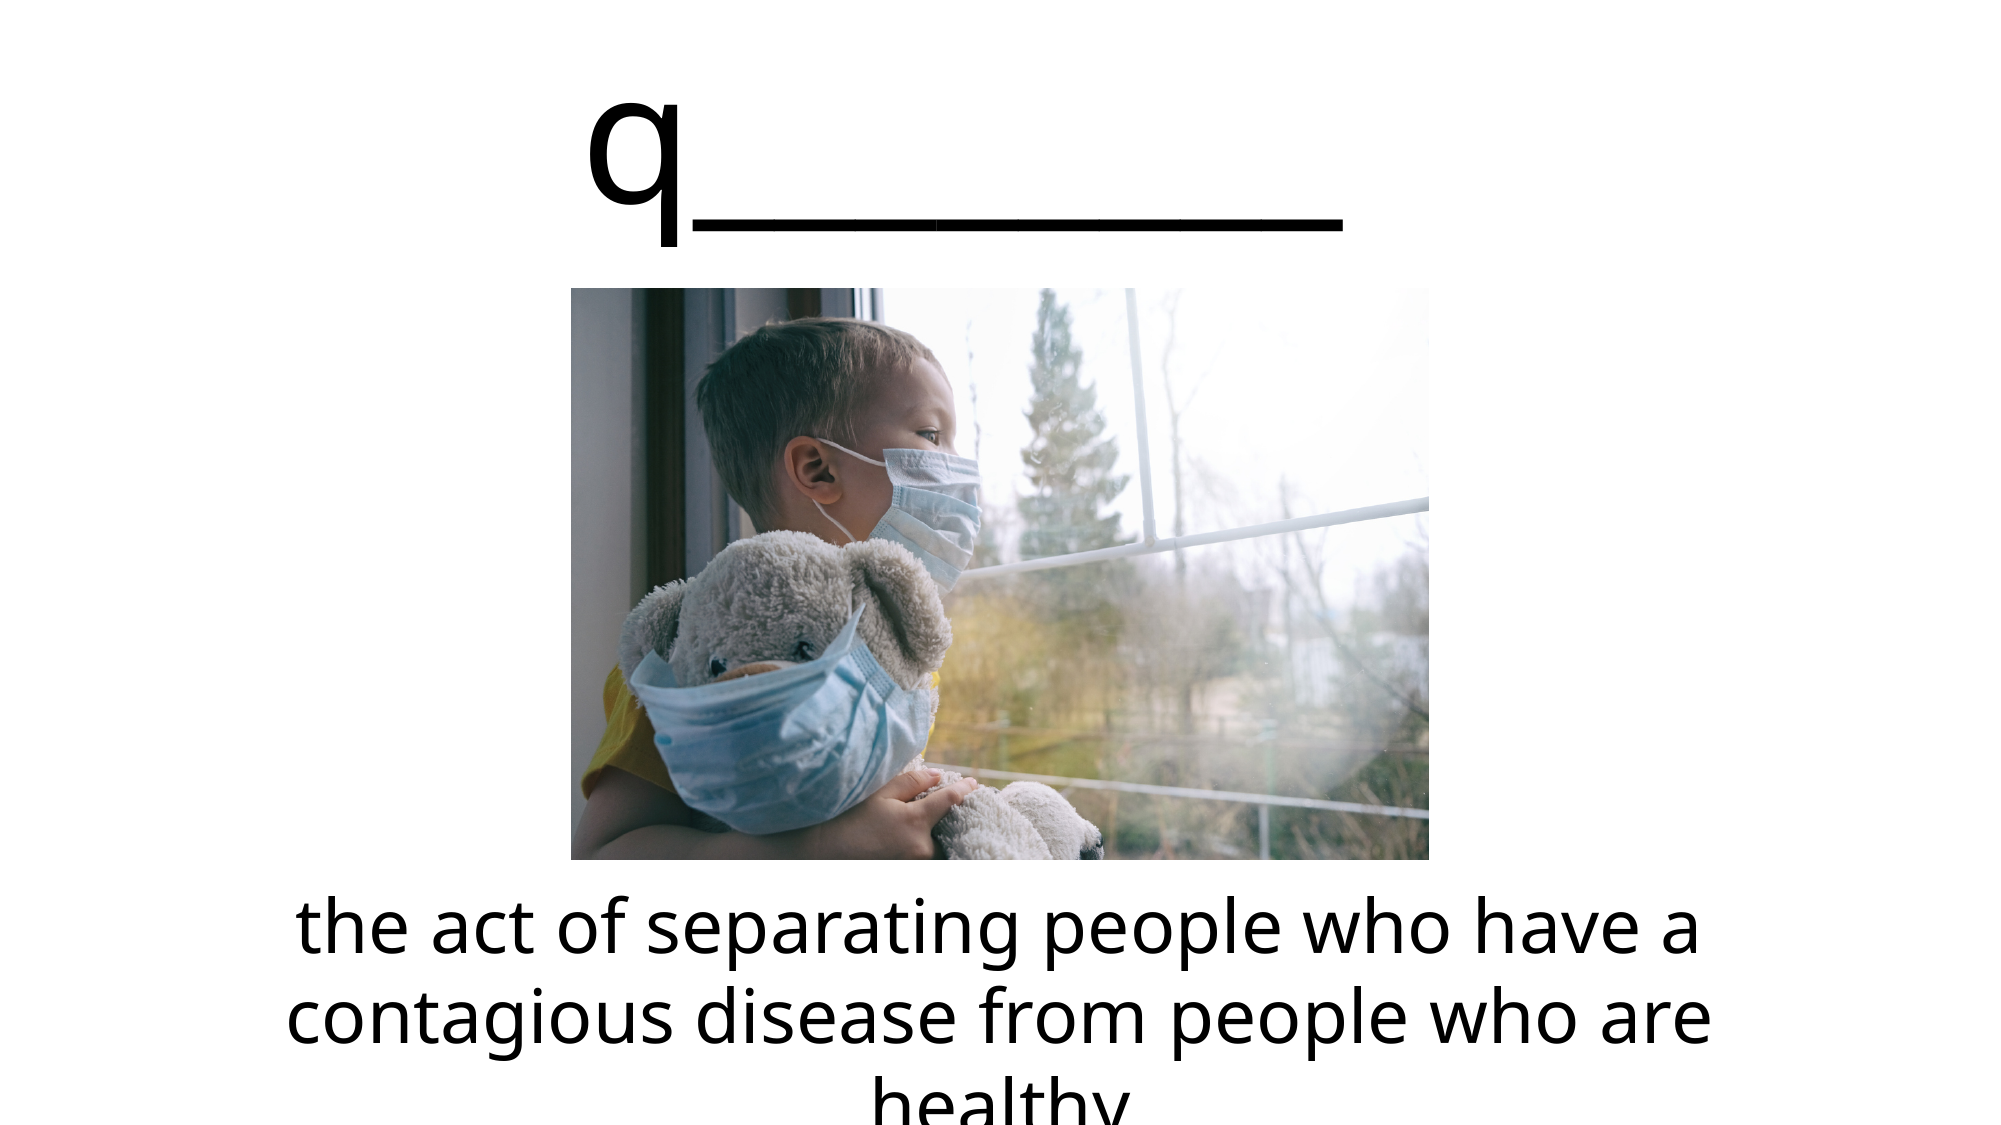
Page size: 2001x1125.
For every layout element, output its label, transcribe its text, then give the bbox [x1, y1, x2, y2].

picture [571, 288, 1429, 860]
title q________ [212, 96, 1713, 251]
text_box the act of separating people who have a contagious disease from people who are healthy [249, 871, 1750, 1125]
